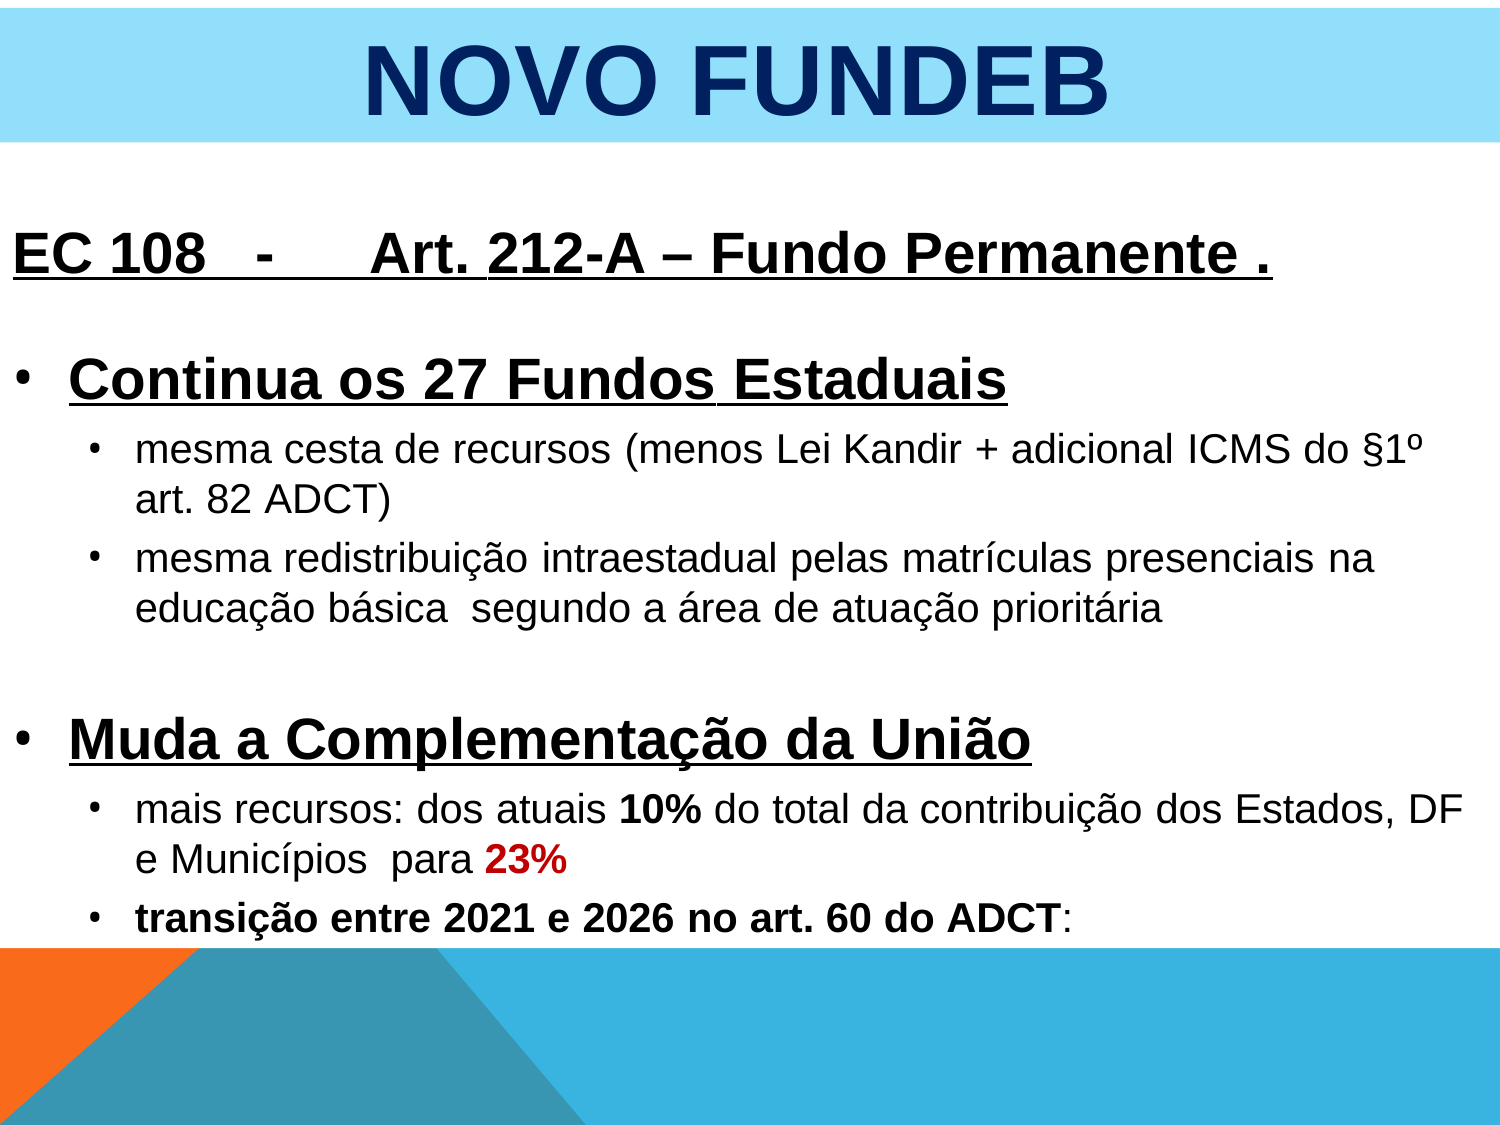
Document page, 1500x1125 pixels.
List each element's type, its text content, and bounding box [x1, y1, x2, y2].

text_box EC 108 - Art. 212-A – Fundo Permanente . Continua os 27 Fundos Estaduais mesma cesta de recursos (menos Lei Kandir + adicional ICMS do §1º art. 82 ADCT) mesma redistribuição intraestadual pelas matrículas presenciais na educação básica segundo a área de atuação prioritária Muda a Complementação da União mais recursos: dos atuais 10% do total da contribuição dos Estados, DF e Municípios para 23% transição entre 2021 e 2026 no art. 60 do ADCT: [0, 208, 1500, 949]
text_box NOVO FUNDEB [0, 7, 1500, 143]
